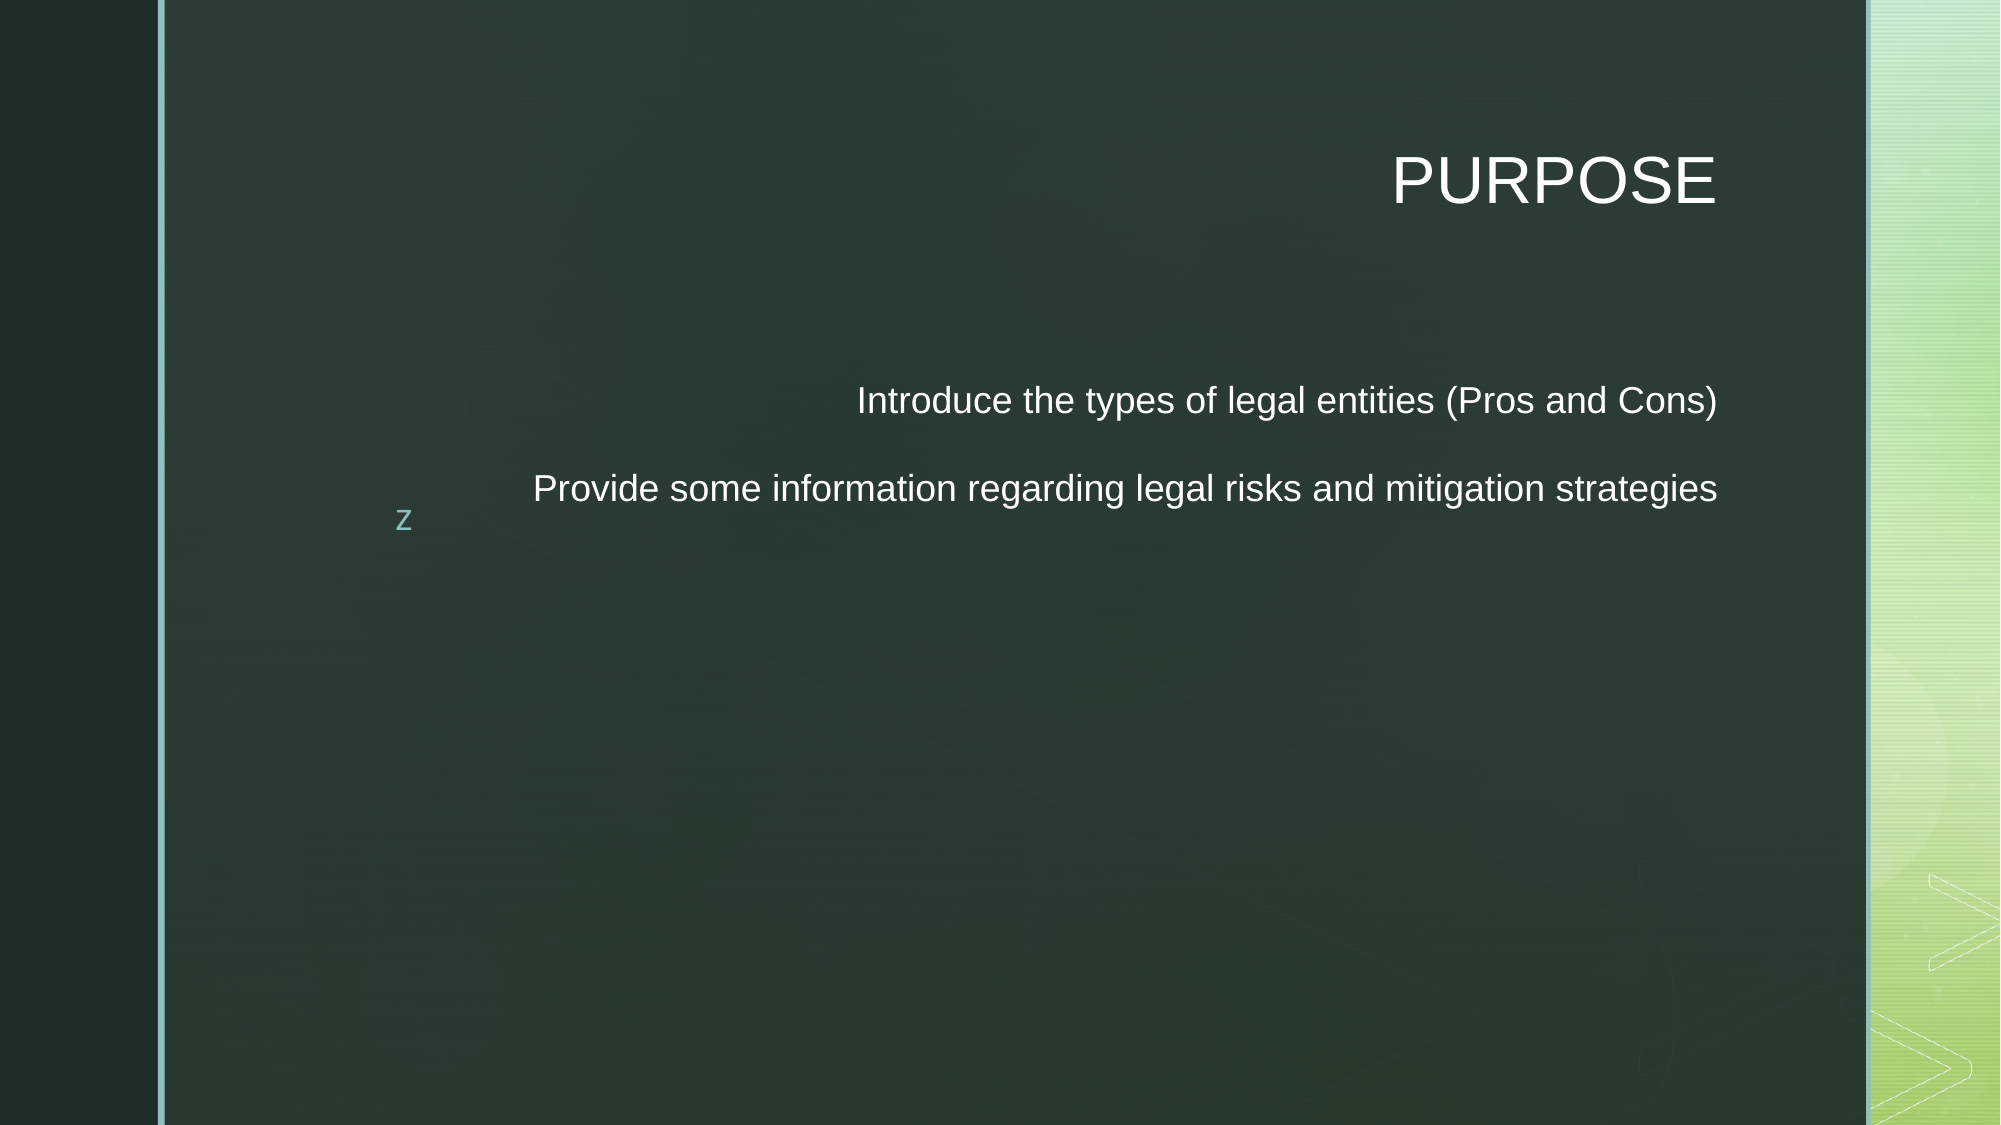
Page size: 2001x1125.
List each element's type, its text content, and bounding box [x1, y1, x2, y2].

list Introduce the types of legal entities (Pros and Cons) Provide some information regarding legal risks and mitigation strategies [455, 372, 1734, 517]
picture [1871, 0, 2001, 1125]
title PURPOSE [428, 138, 1734, 373]
